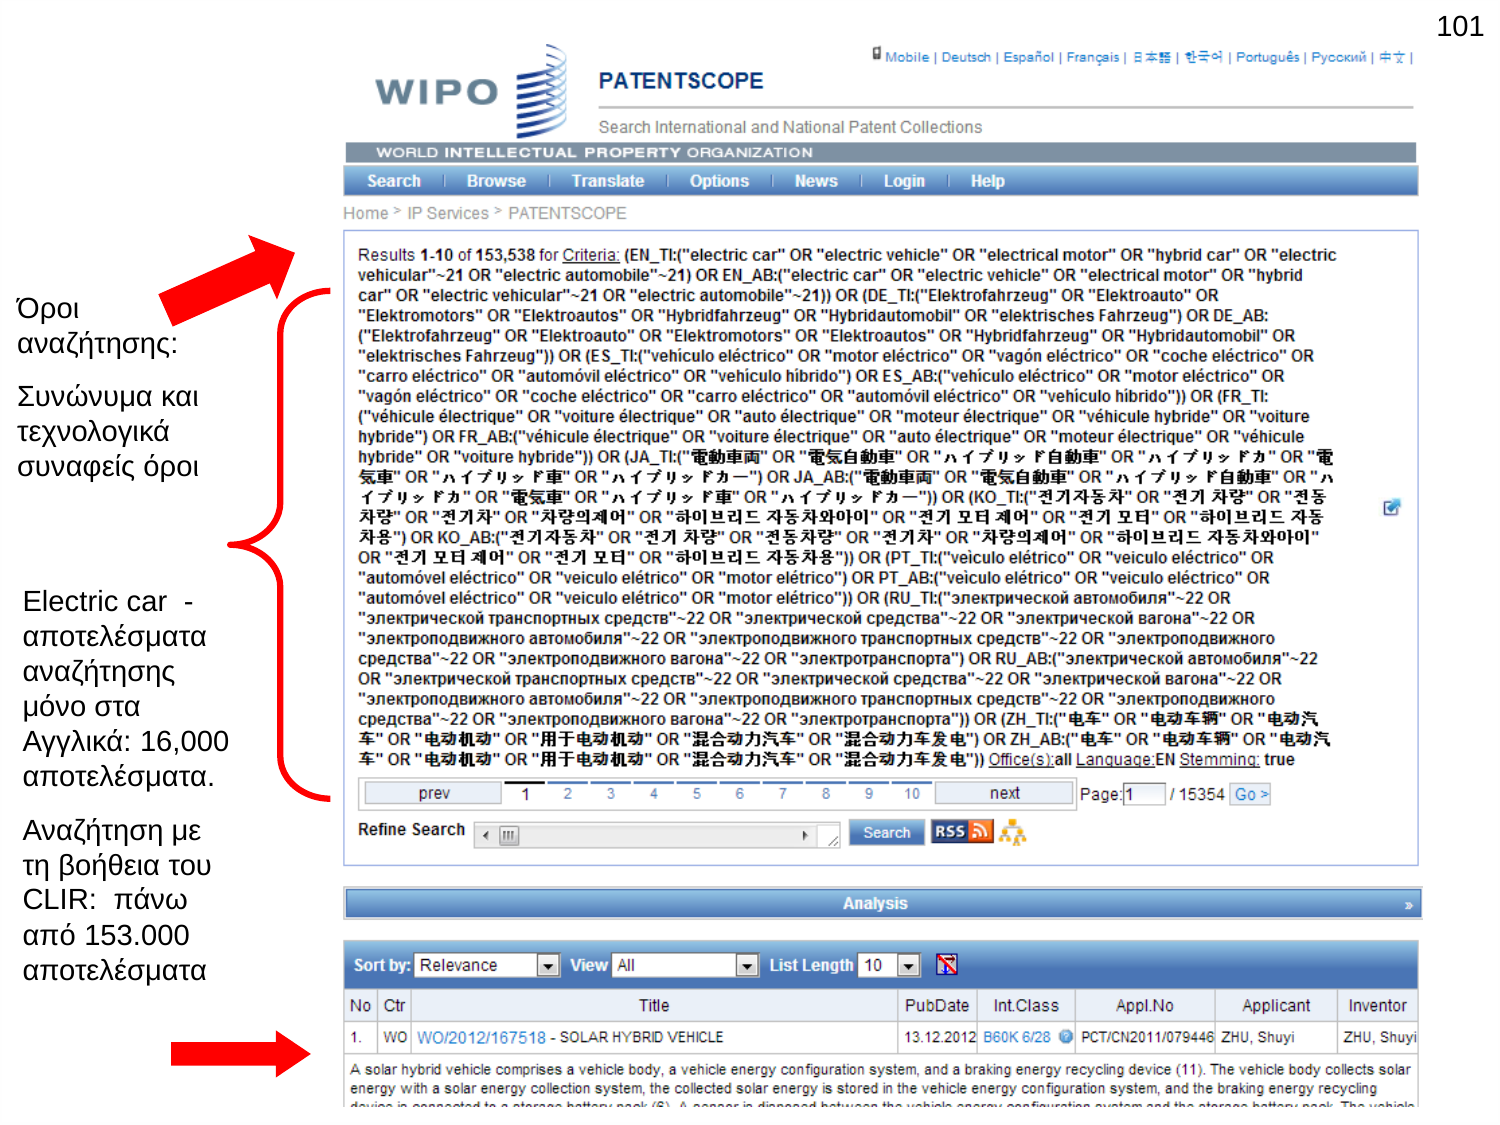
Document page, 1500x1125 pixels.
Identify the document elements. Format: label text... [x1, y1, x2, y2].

slide_number 101 [1149, 0, 1500, 79]
text_box Όροι αναζήτησης: Συνώνυμα και τεχνολογικά συναφείς όροι [2, 281, 257, 544]
picture [0, 0, 1500, 1125]
text_box [171, 1030, 311, 1078]
text_box [230, 290, 331, 799]
text_box [187, 234, 295, 300]
text_box Electric car - αποτελέσματα αναζήτησης μόνο στα Αγγλικά: 16,000 αποτελέσματα. Αναζήτηση με τη βοήθεια του CLIR: πάνω από 153.000 αποτελέσματα [7, 575, 251, 1125]
